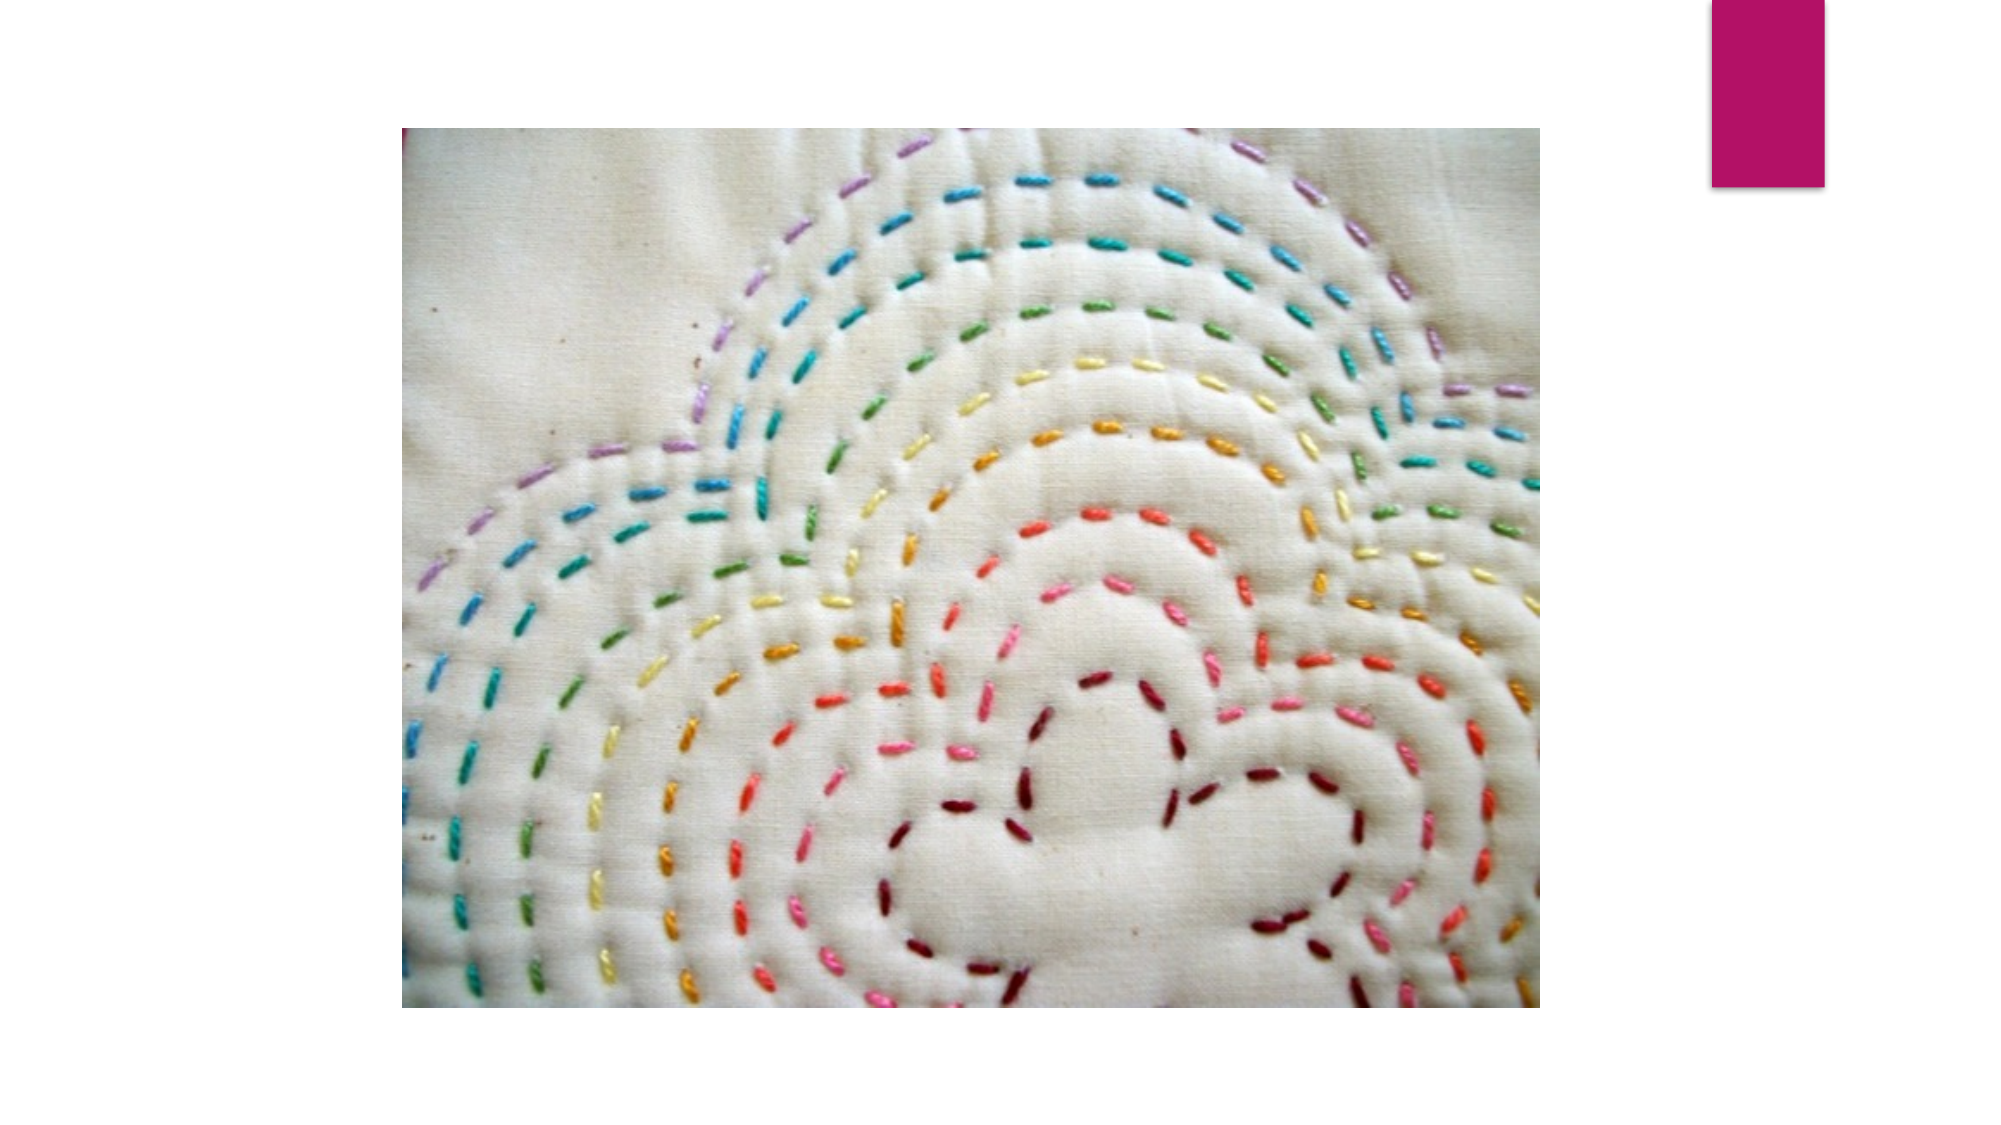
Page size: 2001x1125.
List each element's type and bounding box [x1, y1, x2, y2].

list [402, 128, 1540, 1009]
